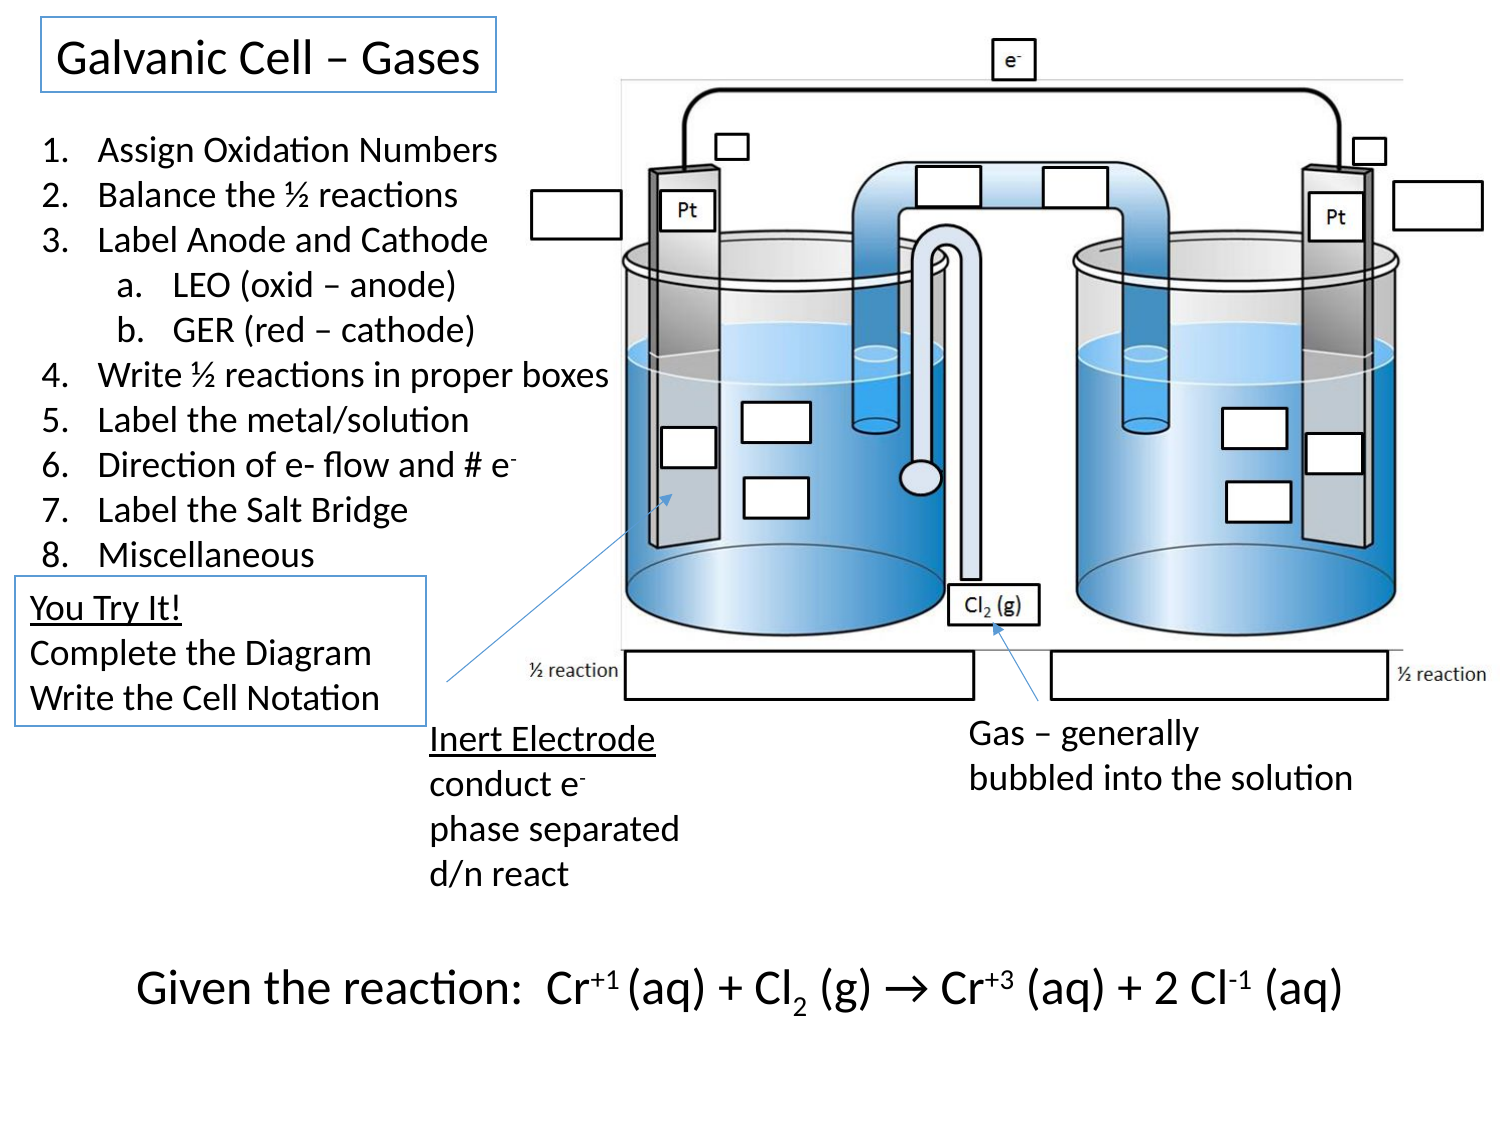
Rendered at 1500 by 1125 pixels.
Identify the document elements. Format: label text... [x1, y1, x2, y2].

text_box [446, 493, 673, 683]
text_box Inert Electrode conduct e- phase separated d/n react [414, 706, 696, 902]
picture [517, 36, 1500, 702]
text_box You Try It! Complete the Diagram Write the Cell Notation [14, 575, 427, 727]
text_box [992, 621, 1039, 702]
text_box Given the reaction: Cr+1 (aq) + Cl2 (g) → Cr+3 (aq) + 2 Cl-1 (aq) [121, 946, 1360, 1030]
text_box Galvanic Cell – Gases [40, 16, 497, 93]
text_box Gas – generally bubbled into the solution [953, 702, 1370, 806]
text_box Assign Oxidation Numbers Balance the ½ reactions Label Anode and Cathode LEO (oxid – anode) GER (red – cathode) Write ½ reactions in proper boxes Label the metal/solution Direction of e- flow and # e- Label the Salt Bridge Miscellaneous [26, 118, 517, 583]
